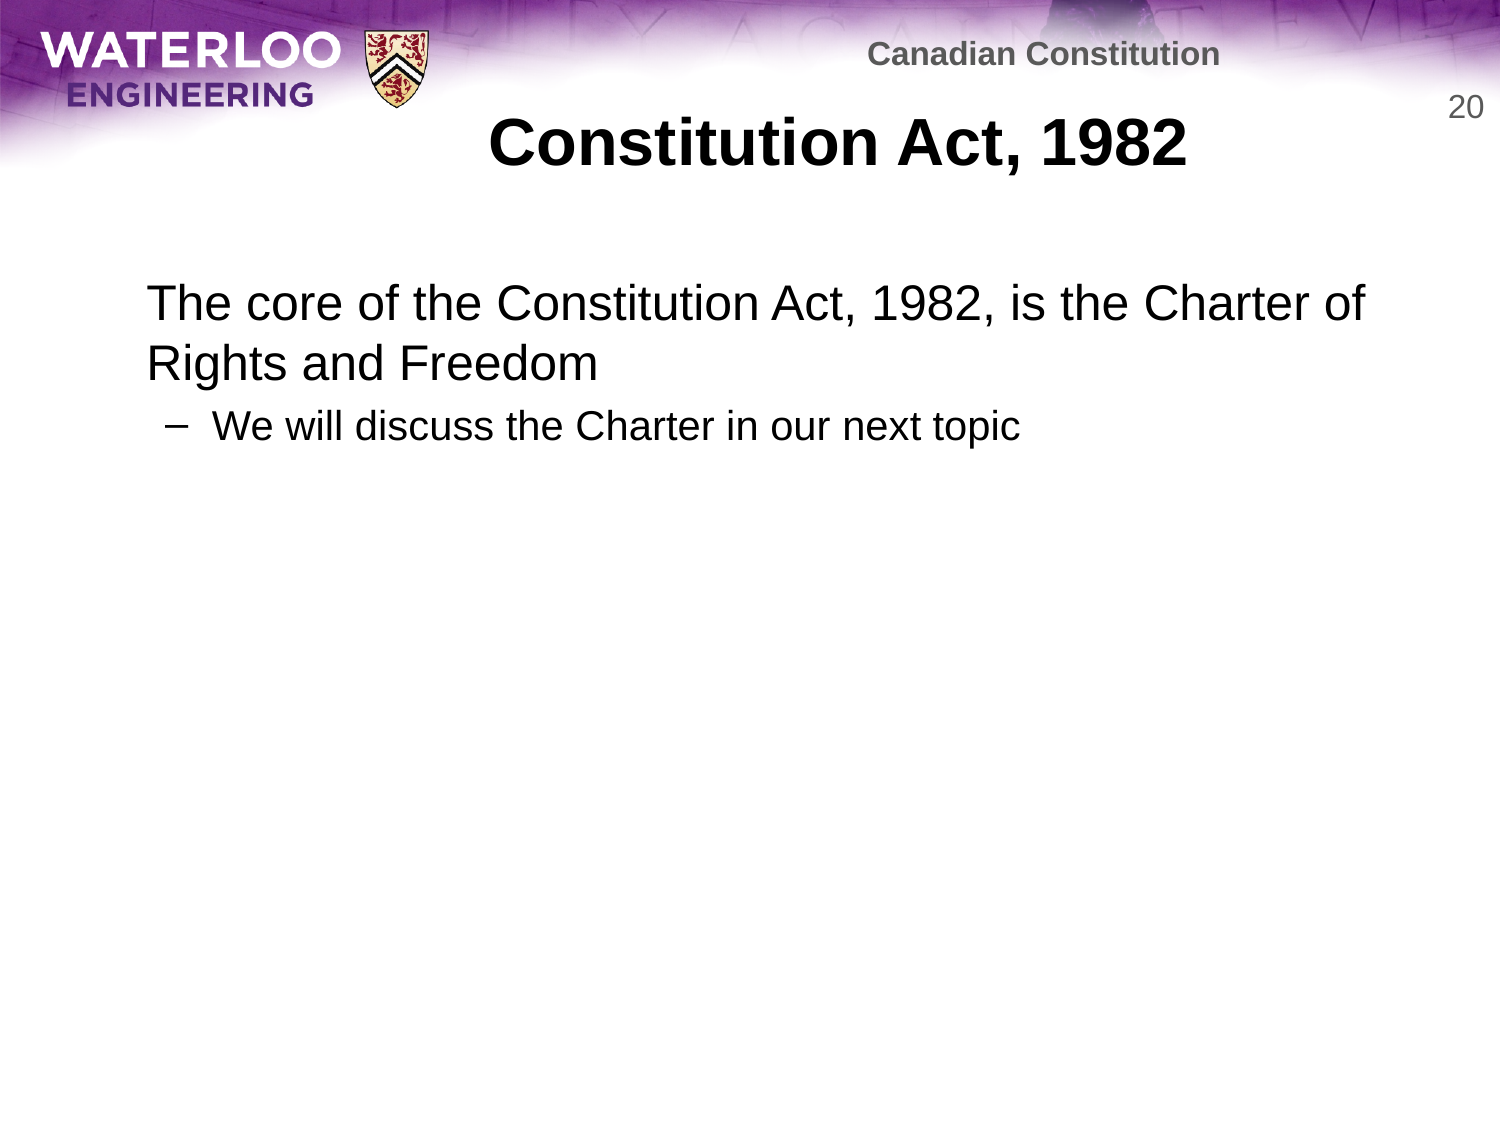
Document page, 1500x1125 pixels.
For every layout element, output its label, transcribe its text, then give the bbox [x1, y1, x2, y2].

list The core of the Constitution Act, 1982, is the Charter of Rights and Freedom We will discuss the Charter in our next topic [74, 262, 1426, 1020]
slide_number 20 [1371, 73, 1500, 134]
title Constitution Act, 1982 [252, 44, 1426, 233]
footer Canadian Constitution [535, 24, 1236, 68]
picture [0, 0, 1500, 1125]
